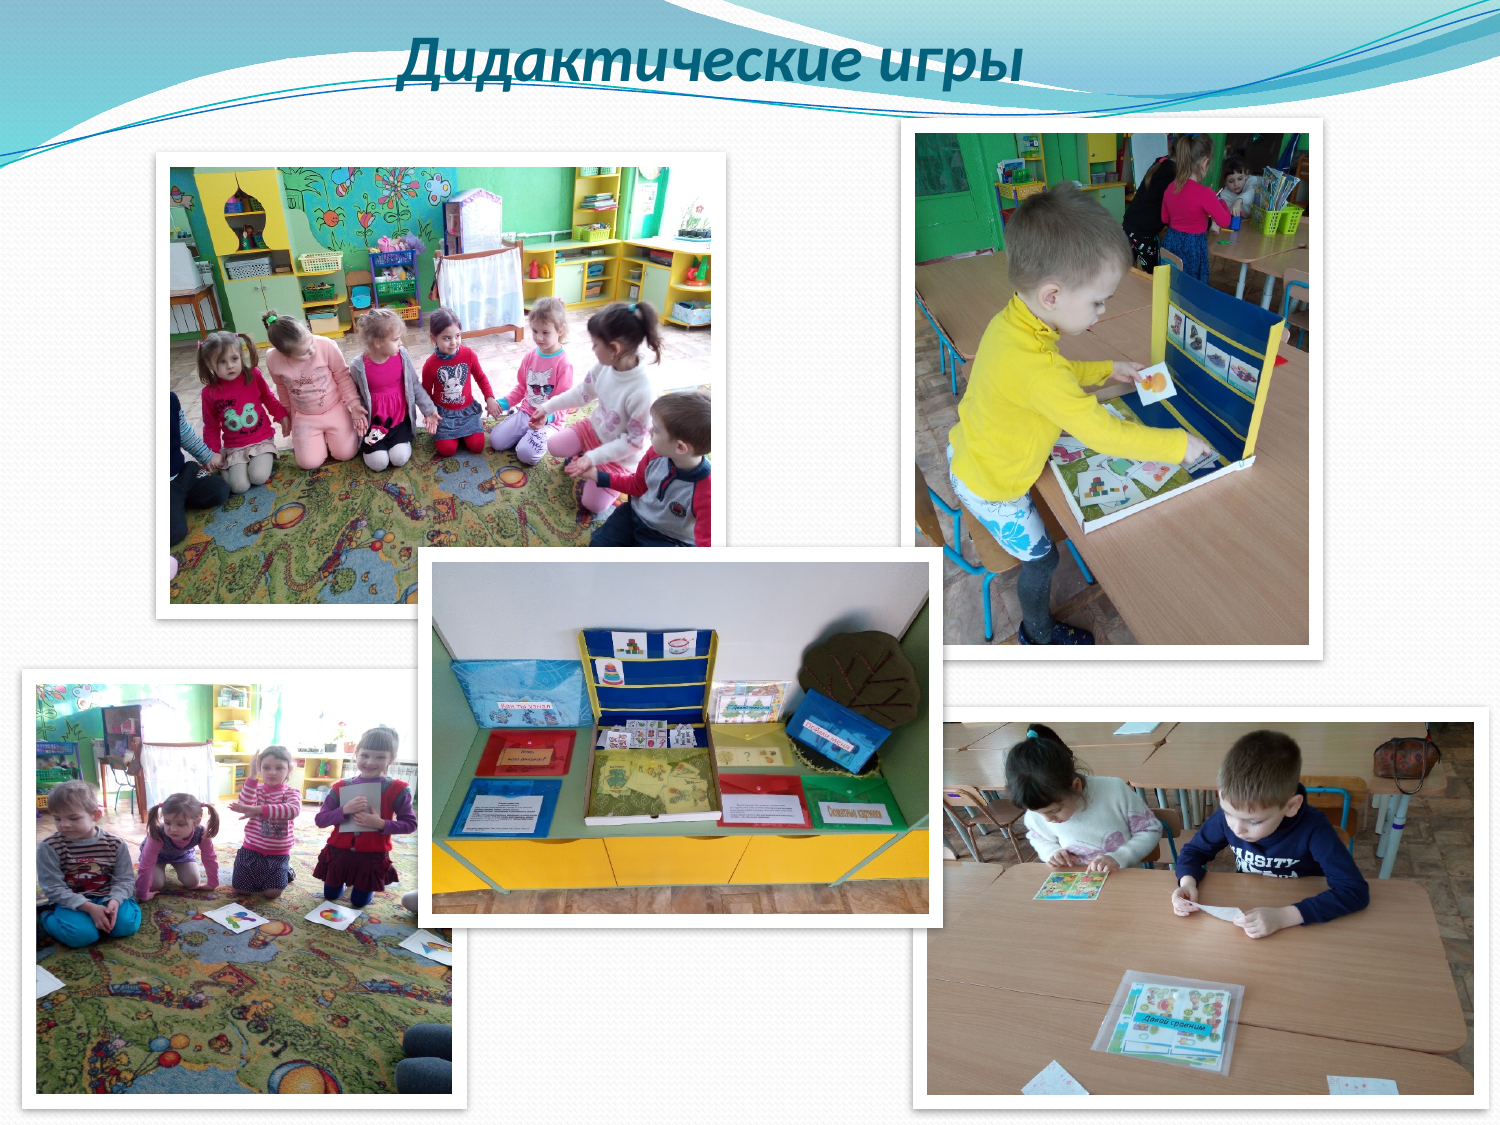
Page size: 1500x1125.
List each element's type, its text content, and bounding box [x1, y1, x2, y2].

picture [926, 721, 1475, 1095]
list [170, 166, 712, 605]
picture [35, 683, 453, 1095]
title Дидактические игры [36, 0, 1387, 95]
picture [432, 132, 1309, 914]
